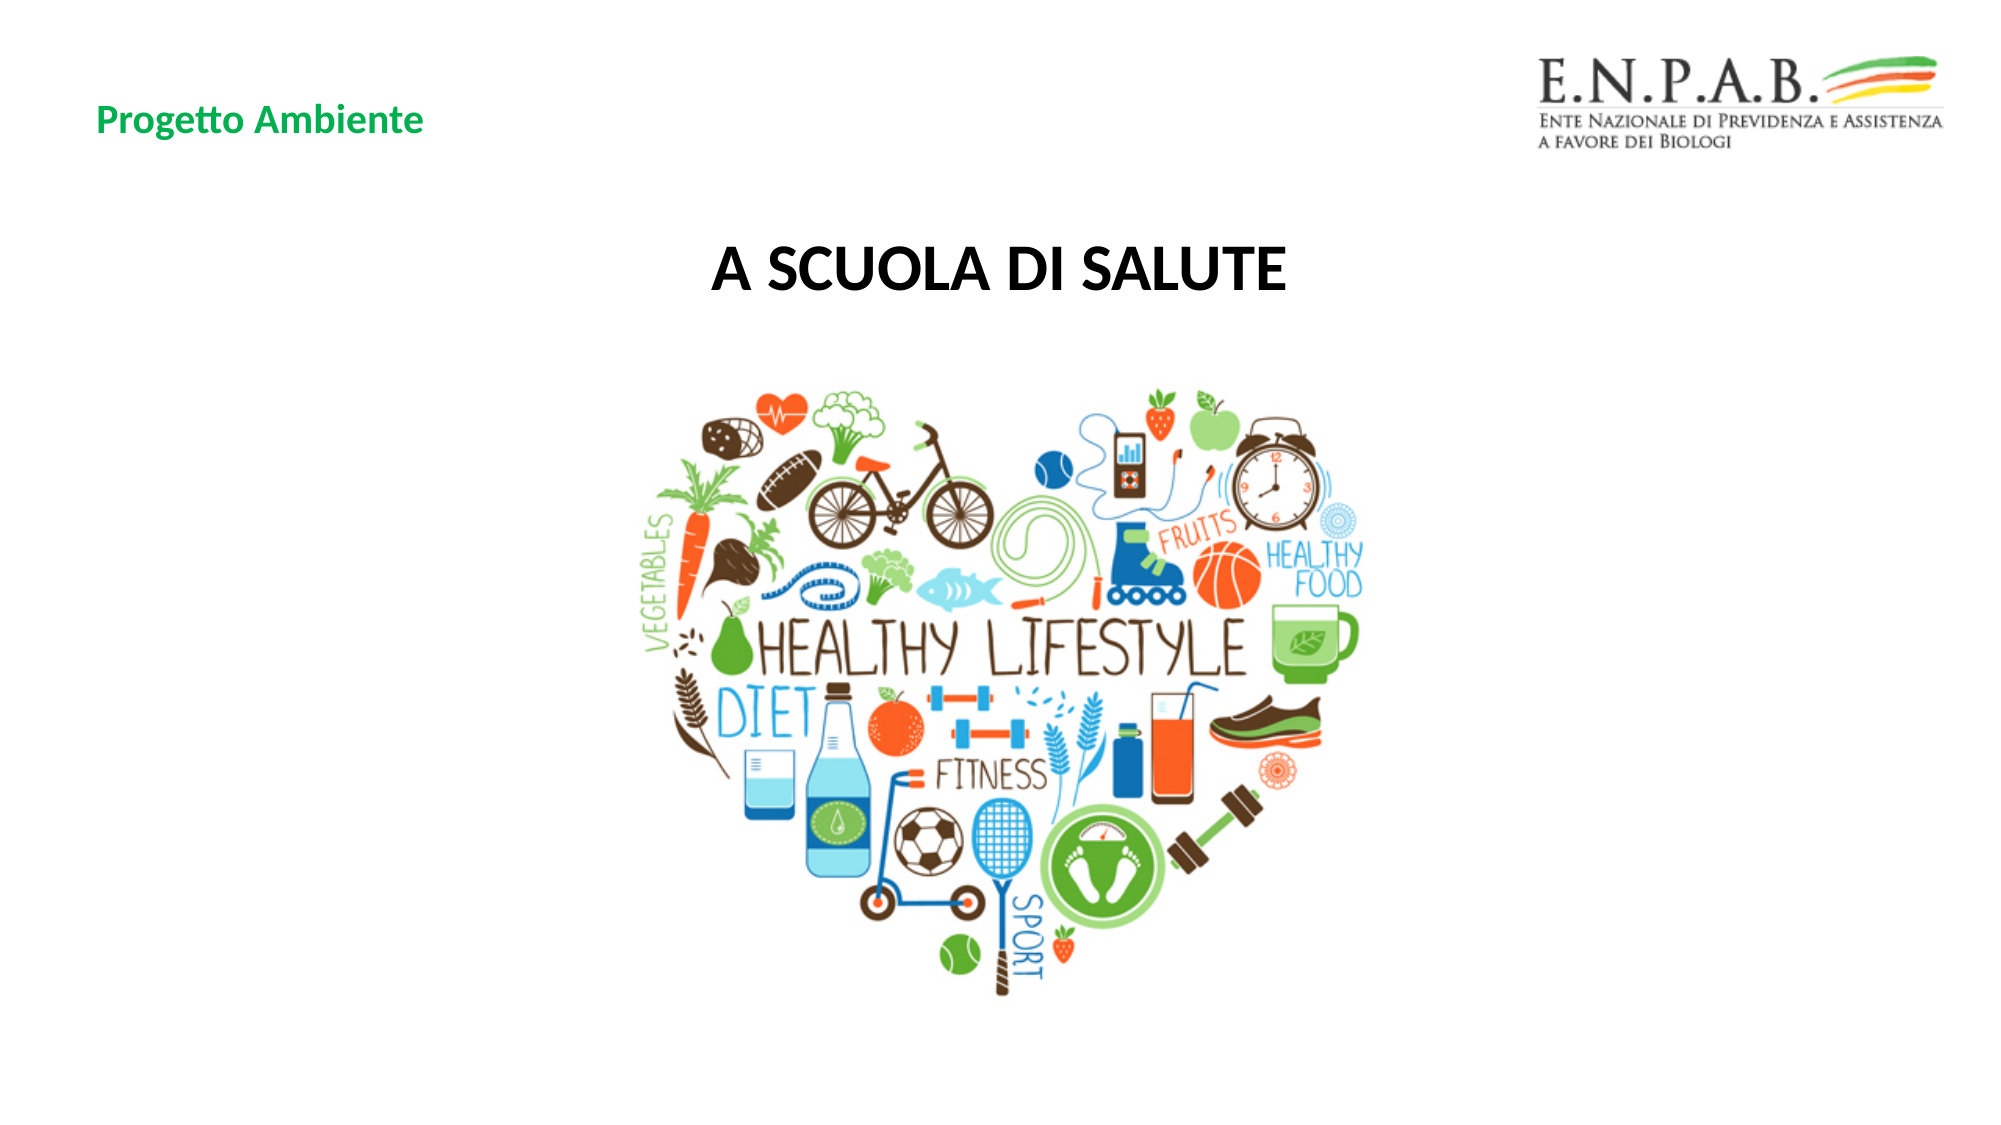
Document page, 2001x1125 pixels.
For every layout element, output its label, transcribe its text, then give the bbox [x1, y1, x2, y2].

text_box Progetto Ambiente [81, 84, 547, 150]
picture [565, 256, 1435, 1125]
picture [1537, 56, 1944, 151]
text_box A SCUOLA DI SALUTE [623, 216, 1377, 256]
